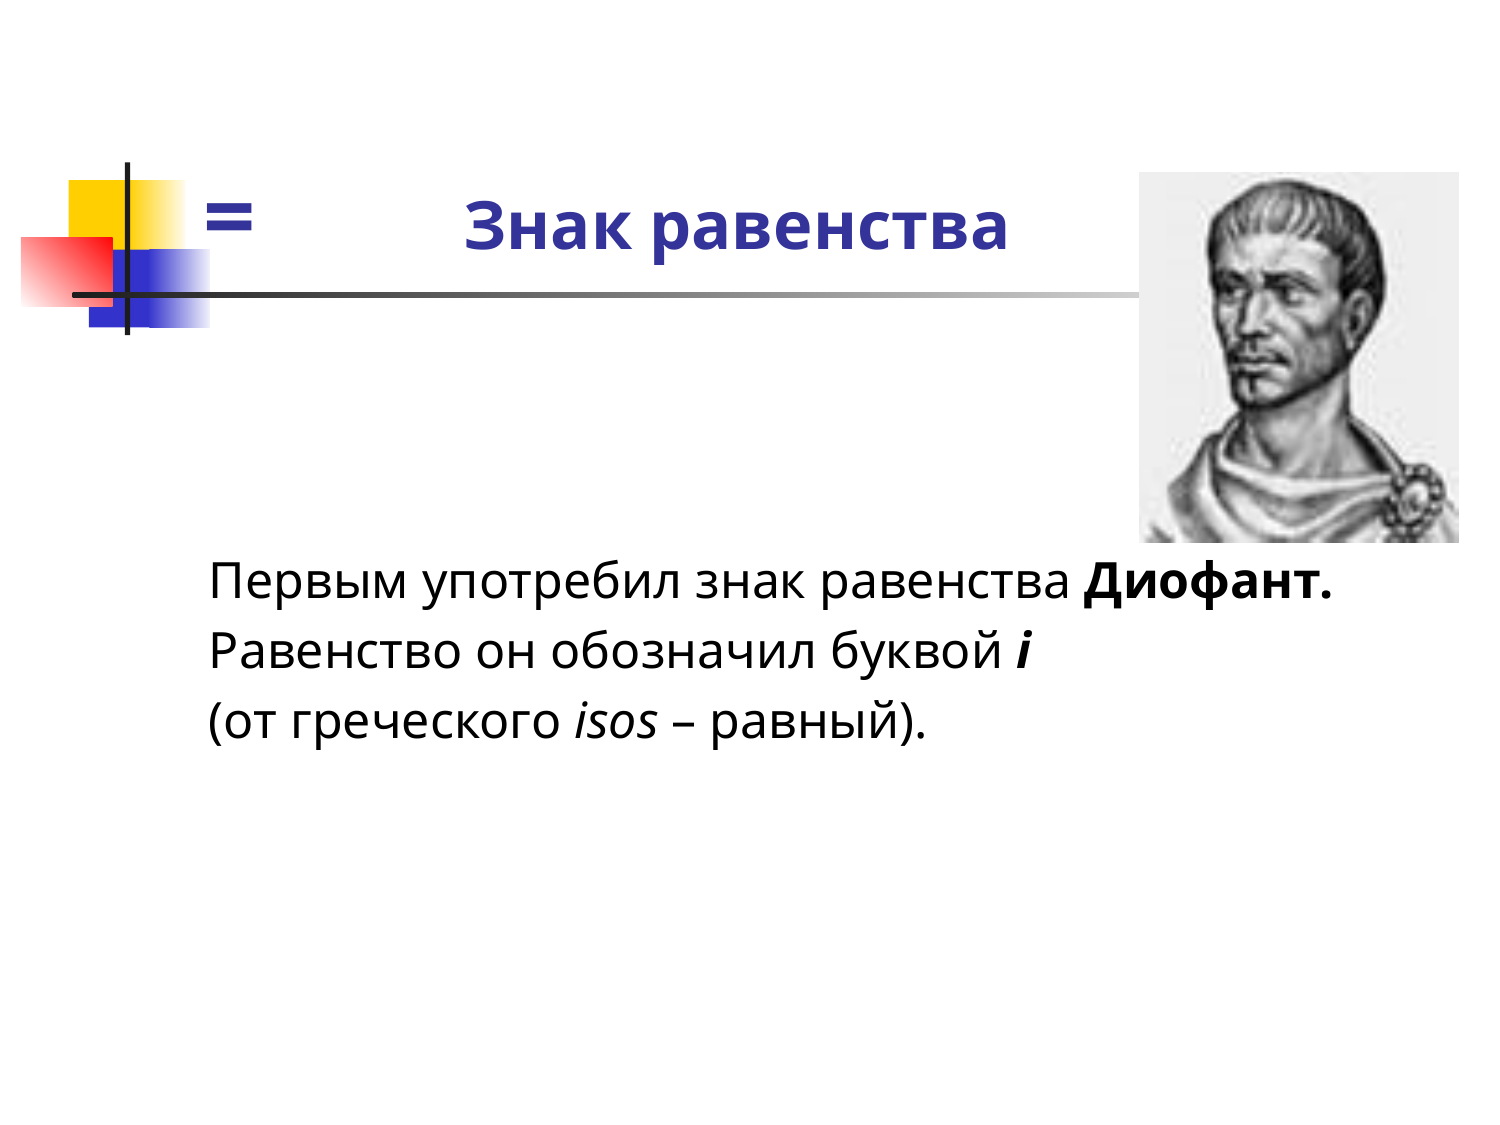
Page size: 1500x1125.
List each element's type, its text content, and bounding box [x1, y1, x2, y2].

picture [1139, 172, 1459, 543]
title = Знак равенства [188, 34, 1468, 276]
list Первым употребил знак равенства Диофант. Равенство он обозначил буквой i (от греческого isos – равный). [193, 330, 1470, 1007]
